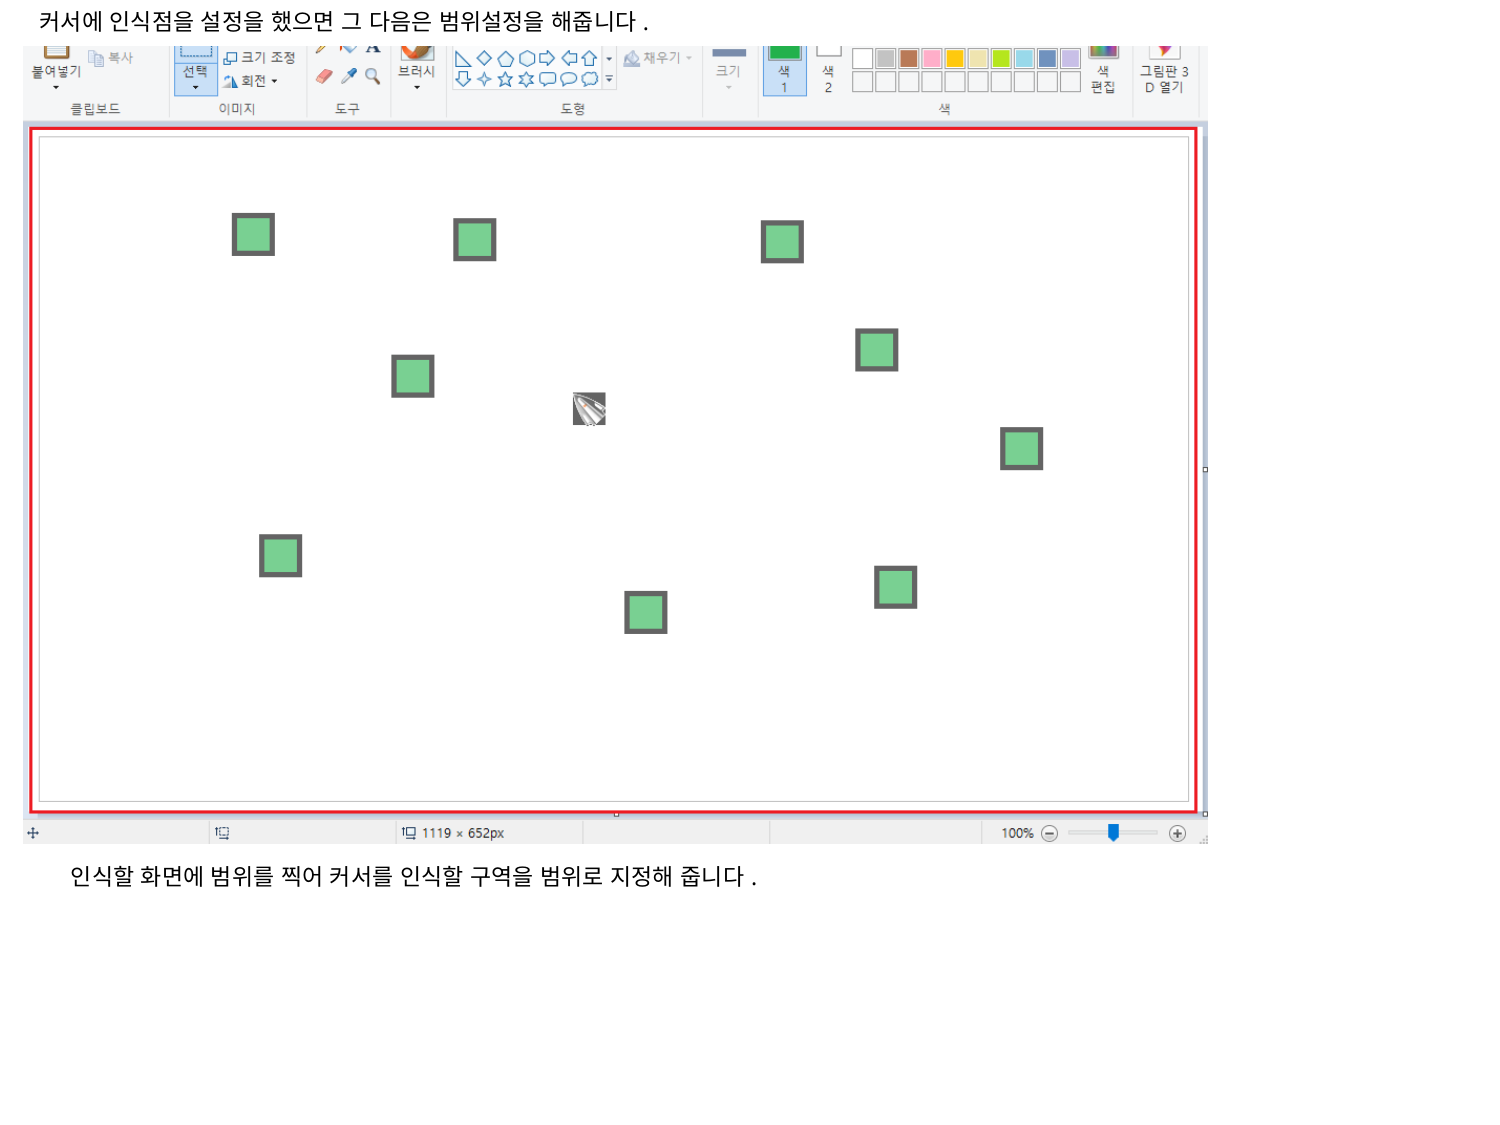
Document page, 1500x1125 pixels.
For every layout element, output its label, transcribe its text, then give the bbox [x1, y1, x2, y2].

picture [23, 46, 1208, 844]
text_box 인식할 화면에 범위를 찍어 커서를 인식할 구역을 범위로 지정해 줍니다. [56, 855, 779, 898]
text_box 커서에 인식점을 설정을 했으면 그 다음은 범위설정을 해줍니다. [24, 0, 665, 43]
